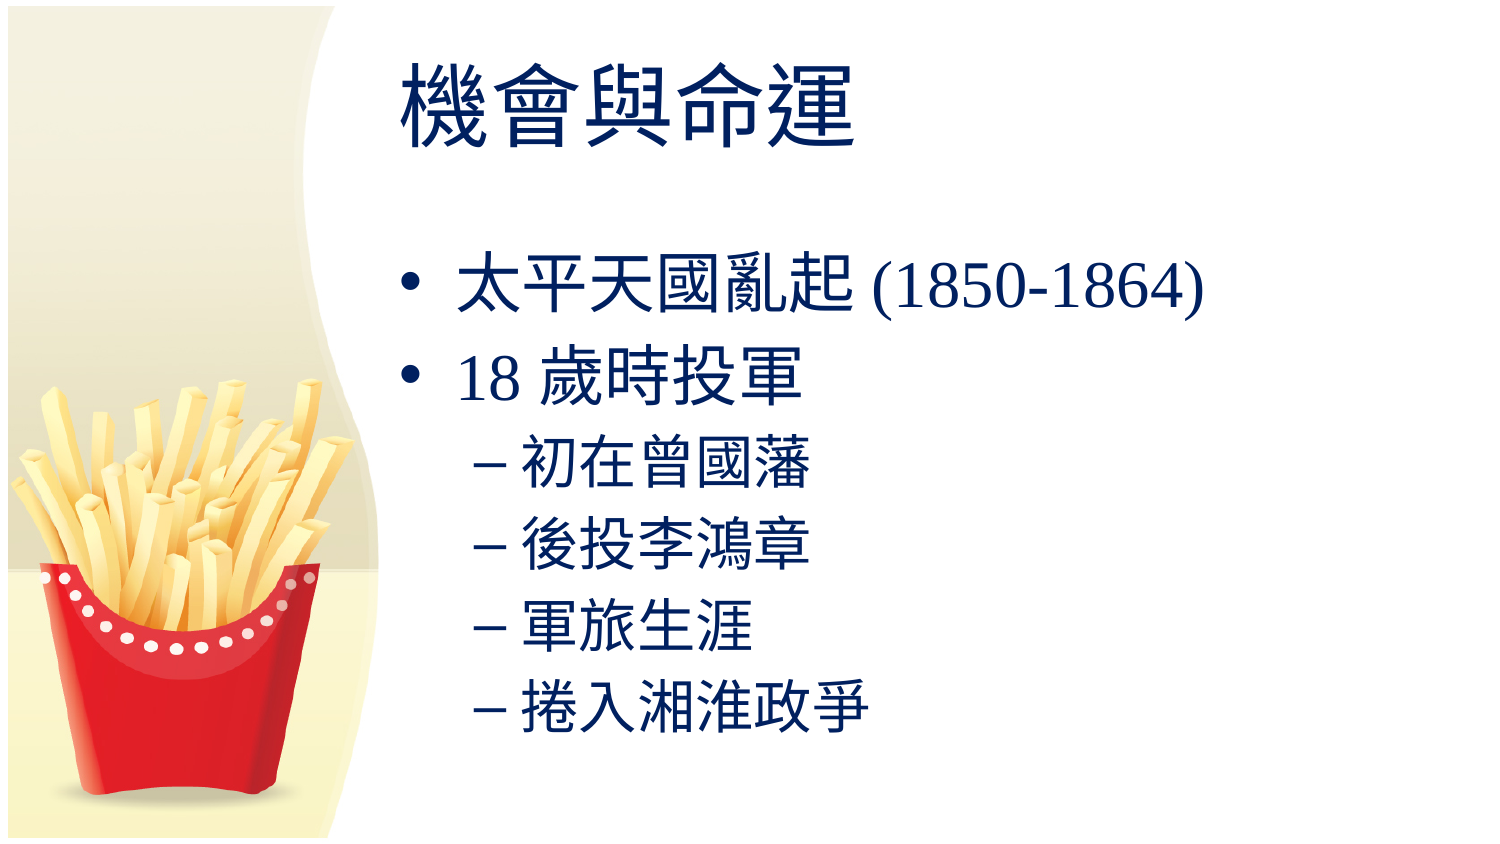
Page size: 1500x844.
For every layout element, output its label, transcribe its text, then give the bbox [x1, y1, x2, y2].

list 太平天國亂起(1850-1864) 18歲時投軍 初在曾國藩 後投李鴻章 軍旅生涯 捲入湘淮政爭 [383, 232, 1425, 754]
picture [0, 0, 1500, 844]
title 機會與命運 [383, 33, 1425, 175]
